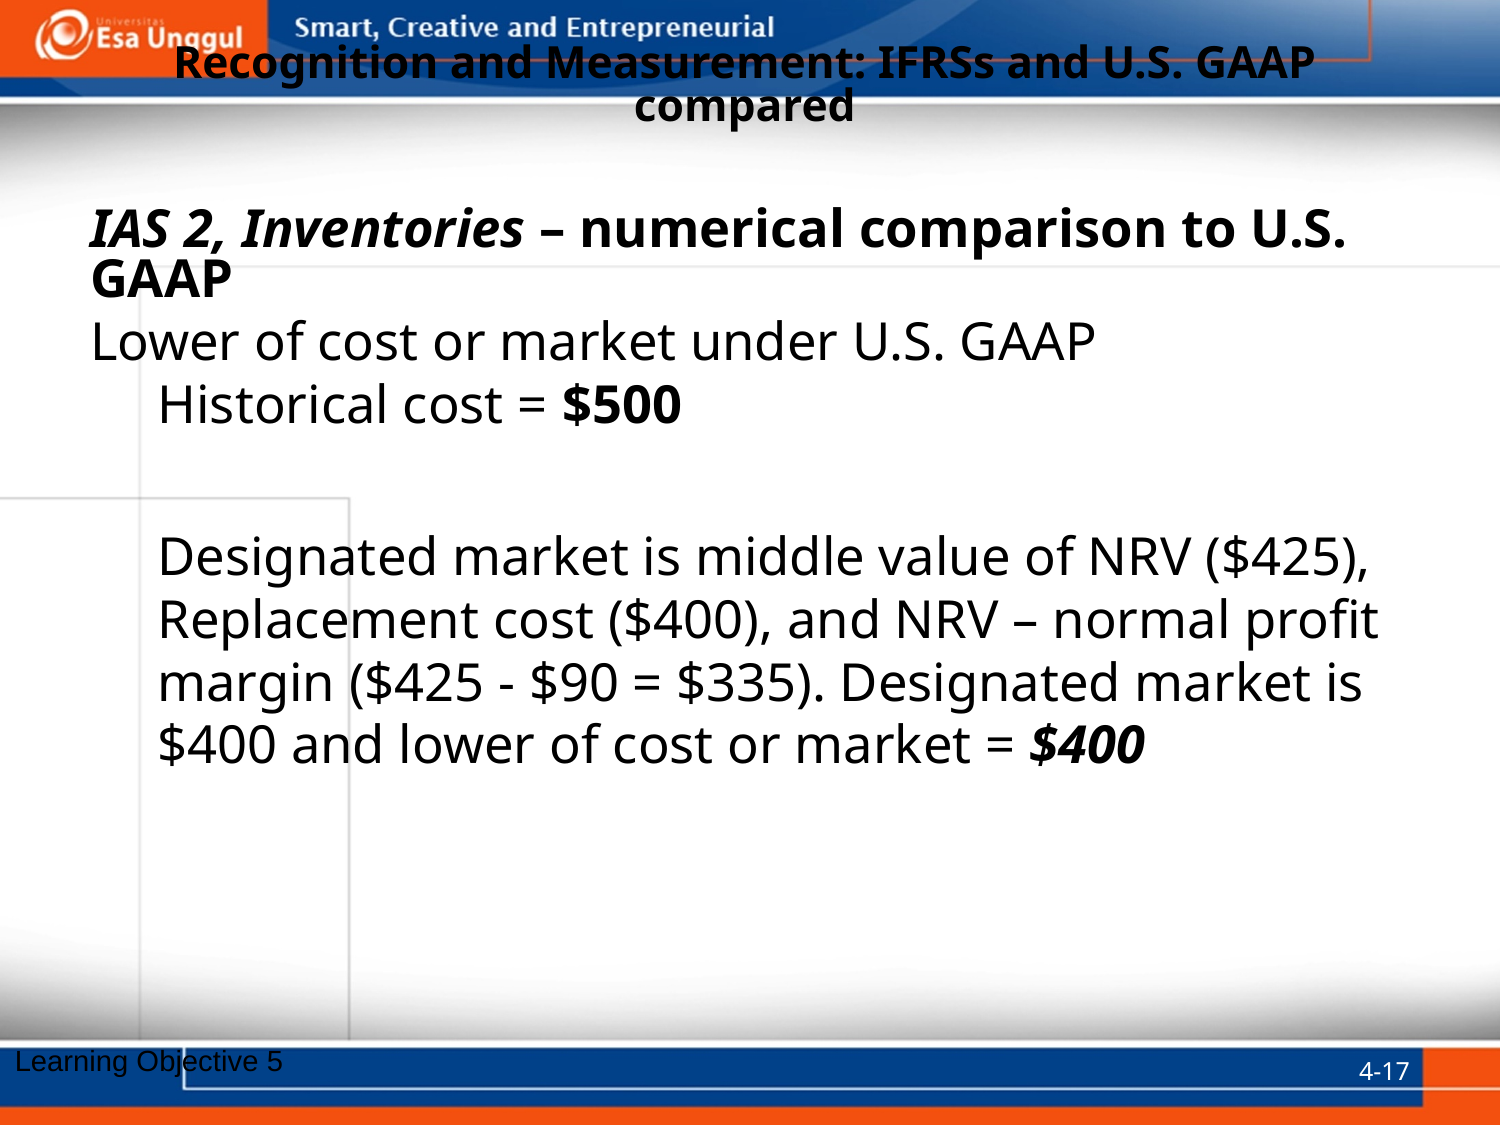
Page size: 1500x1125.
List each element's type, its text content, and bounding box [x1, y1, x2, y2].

slide_number 4-17 [1250, 1042, 1425, 1103]
title Recognition and Measurement: IFRSs and U.S. GAAP compared [102, 37, 1388, 138]
list IAS 2, Inventories – numerical comparison to U.S. GAAP Lower of cost or market under U.S. GAAP Historical cost = $500 Designated market is middle value of NRV ($425), Replacement cost ($400), and NRV – normal profit margin ($425 - $90 = $335). Designated market is $400 and lower of cost or market = $400 [75, 200, 1400, 850]
text_box Learning Objective 5 [0, 1049, 513, 1083]
picture [0, 0, 1500, 1125]
